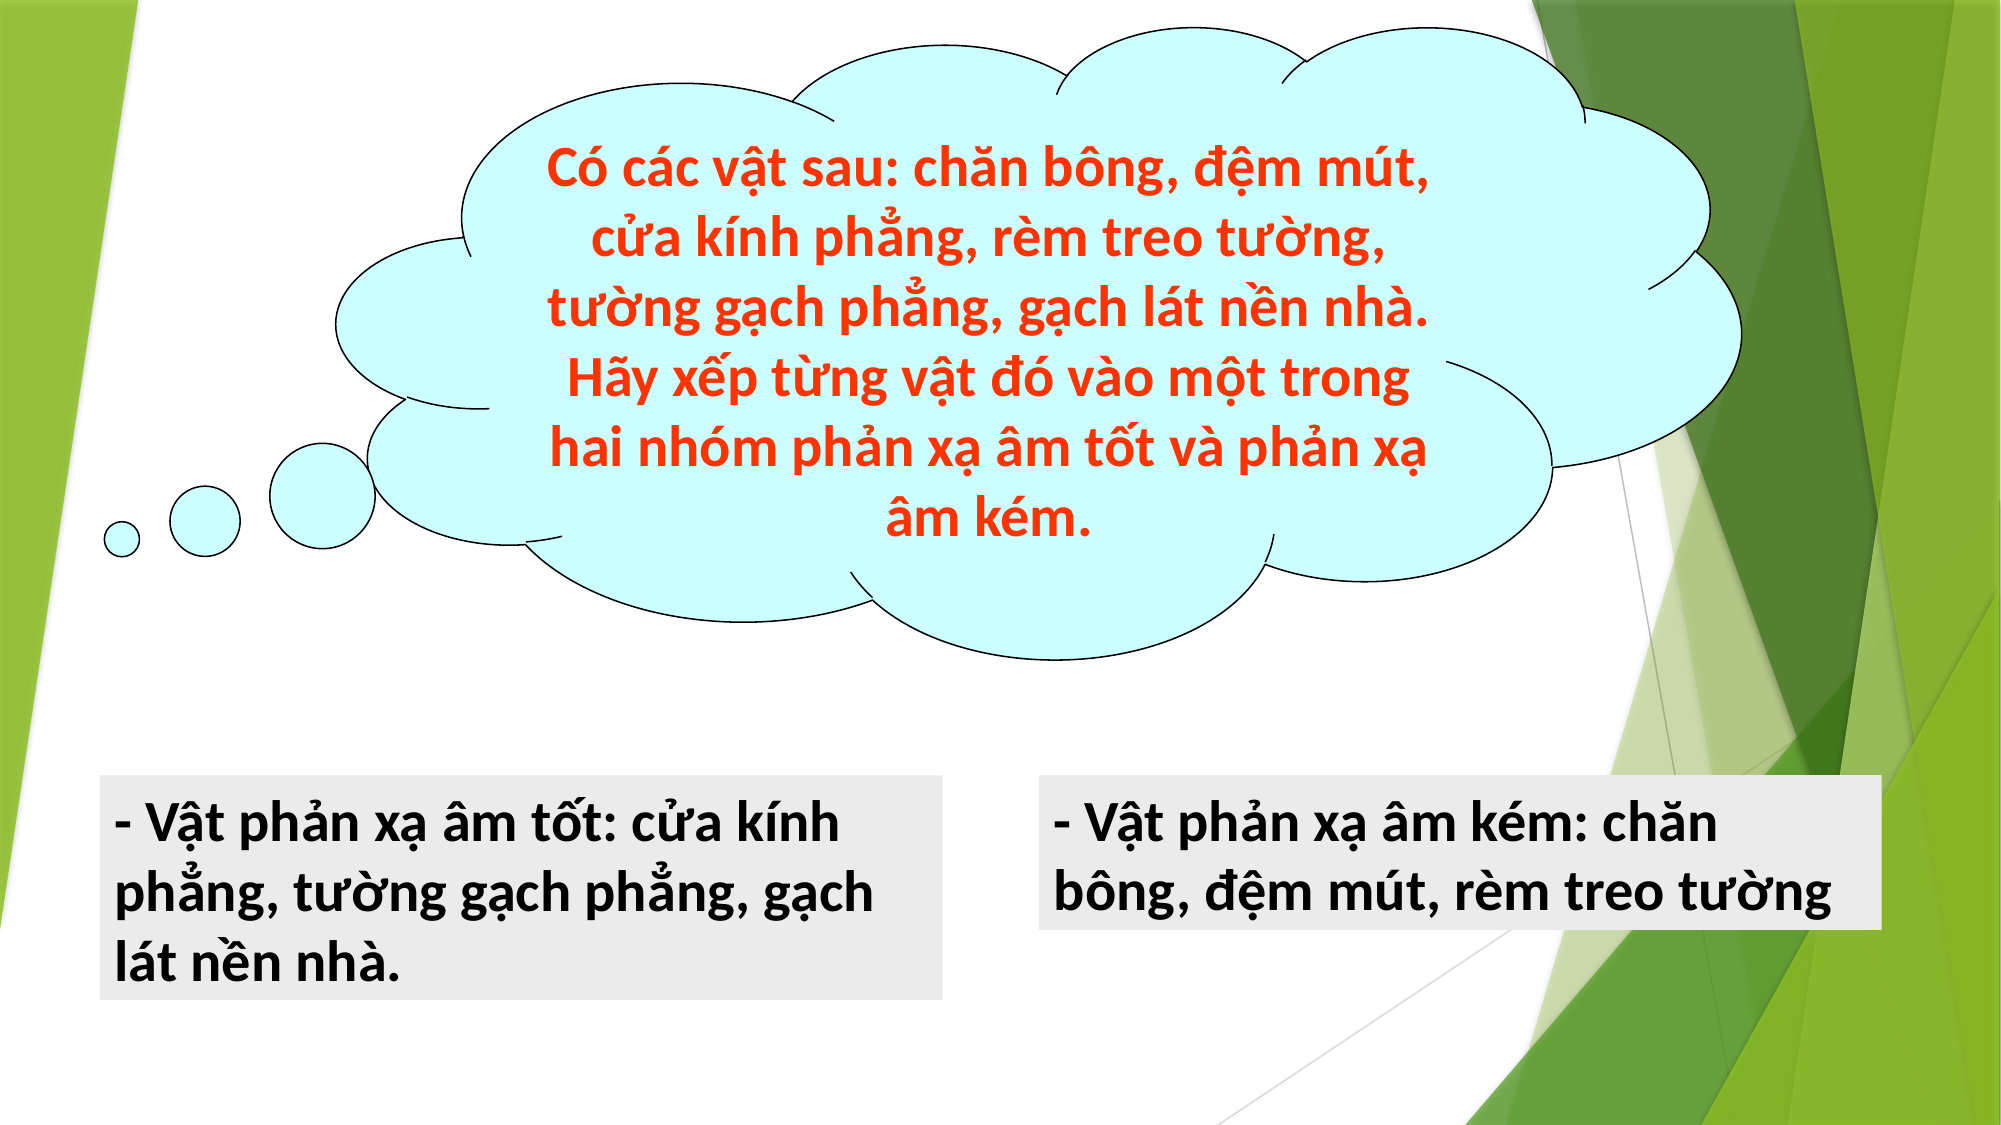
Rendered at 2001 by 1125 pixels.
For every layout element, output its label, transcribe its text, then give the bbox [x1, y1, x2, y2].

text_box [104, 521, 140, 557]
text_box - Vật phản xạ âm tốt: cửa kính phẳng, tường gạch phẳng, gạch lát nền nhà. [99, 775, 943, 1000]
text_box - Vật phản xạ âm kém: chăn bông, đệm mút, rèm treo tường [1038, 775, 1882, 930]
text_box Có các vật sau: chăn bông, đệm mút, cửa kính phẳng, rèm treo tường, tường gạch phẳng, gạch lát nền nhà. Hãy xếp từng vật đó vào một trong hai nhóm phản xạ âm tốt và phản xạ âm kém. [269, 27, 1742, 661]
text_box Có các vật sau: chăn bông, đệm mút, cửa kính phẳng, rèm treo tường, tường gạch phẳng, gạch lát nền nhà. Hãy xếp từng vật đó vào một trong hai nhóm phản xạ âm tốt và phản xạ âm kém. [169, 486, 241, 557]
